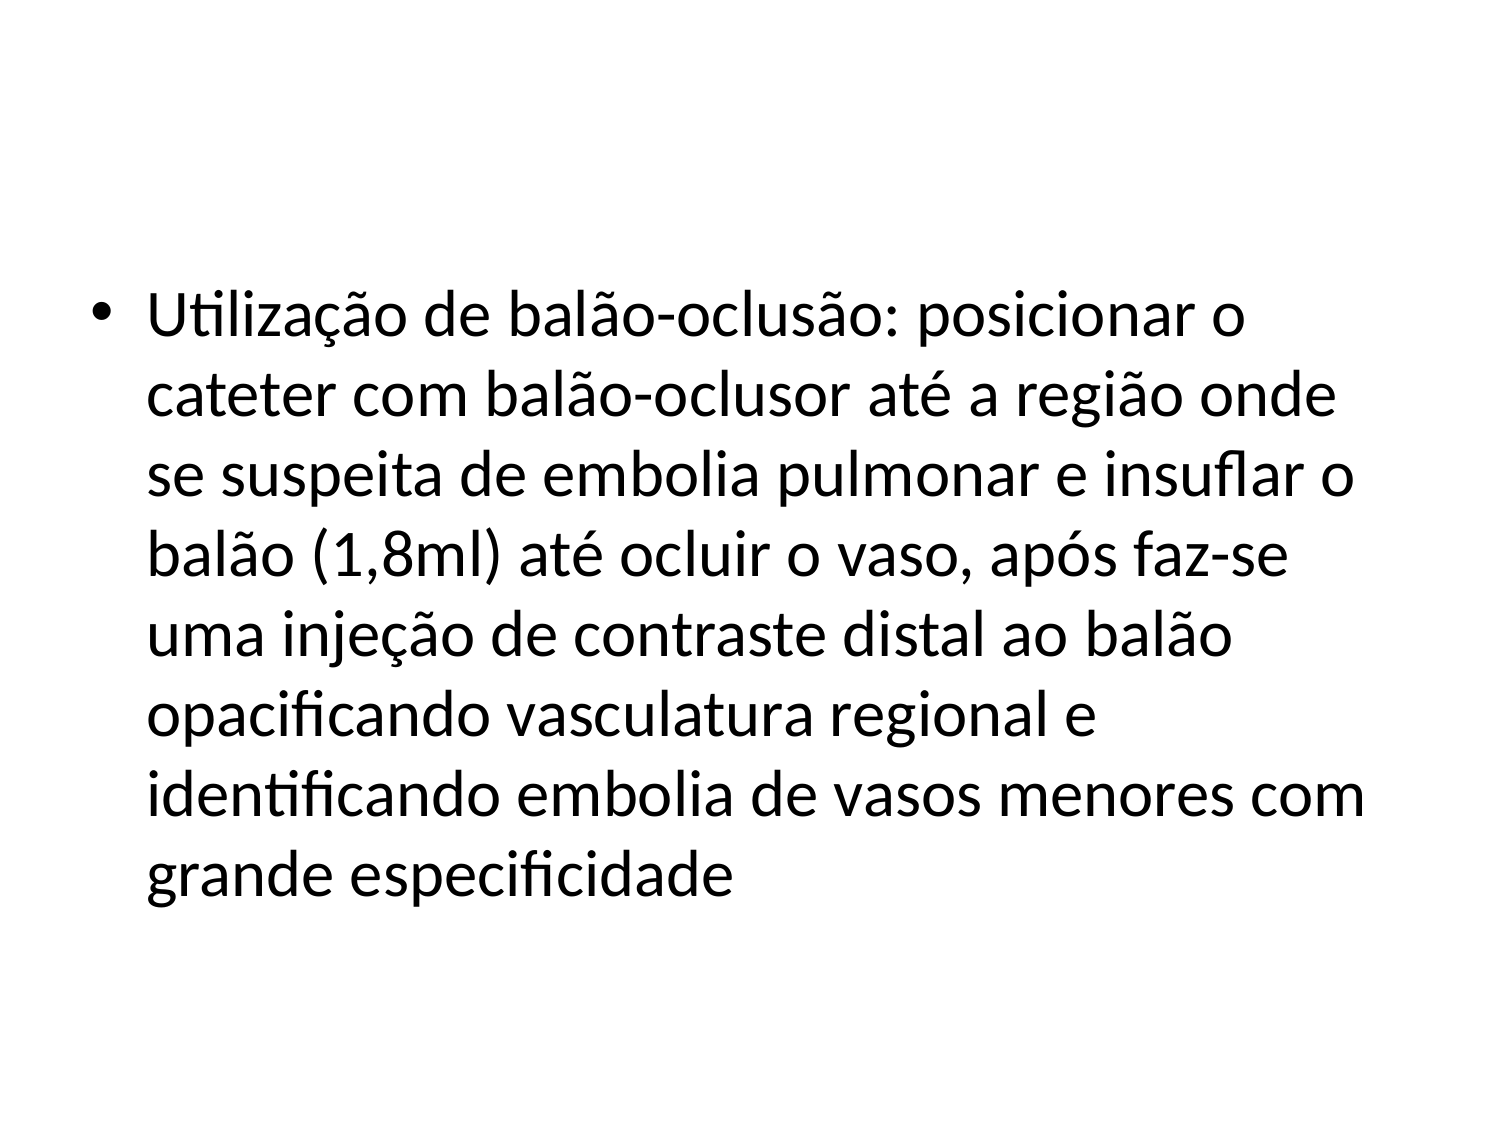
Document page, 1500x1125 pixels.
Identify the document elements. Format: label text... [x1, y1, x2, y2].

list Utilização de balão-oclusão: posicionar o cateter com balão-oclusor até a região onde se suspeita de embolia pulmonar e insuflar o balão (1,8ml) até ocluir o vaso, após faz-se uma injeção de contraste distal ao balão opacificando vasculatura regional e identificando embolia de vasos menores com grande especificidade [75, 262, 1425, 1005]
